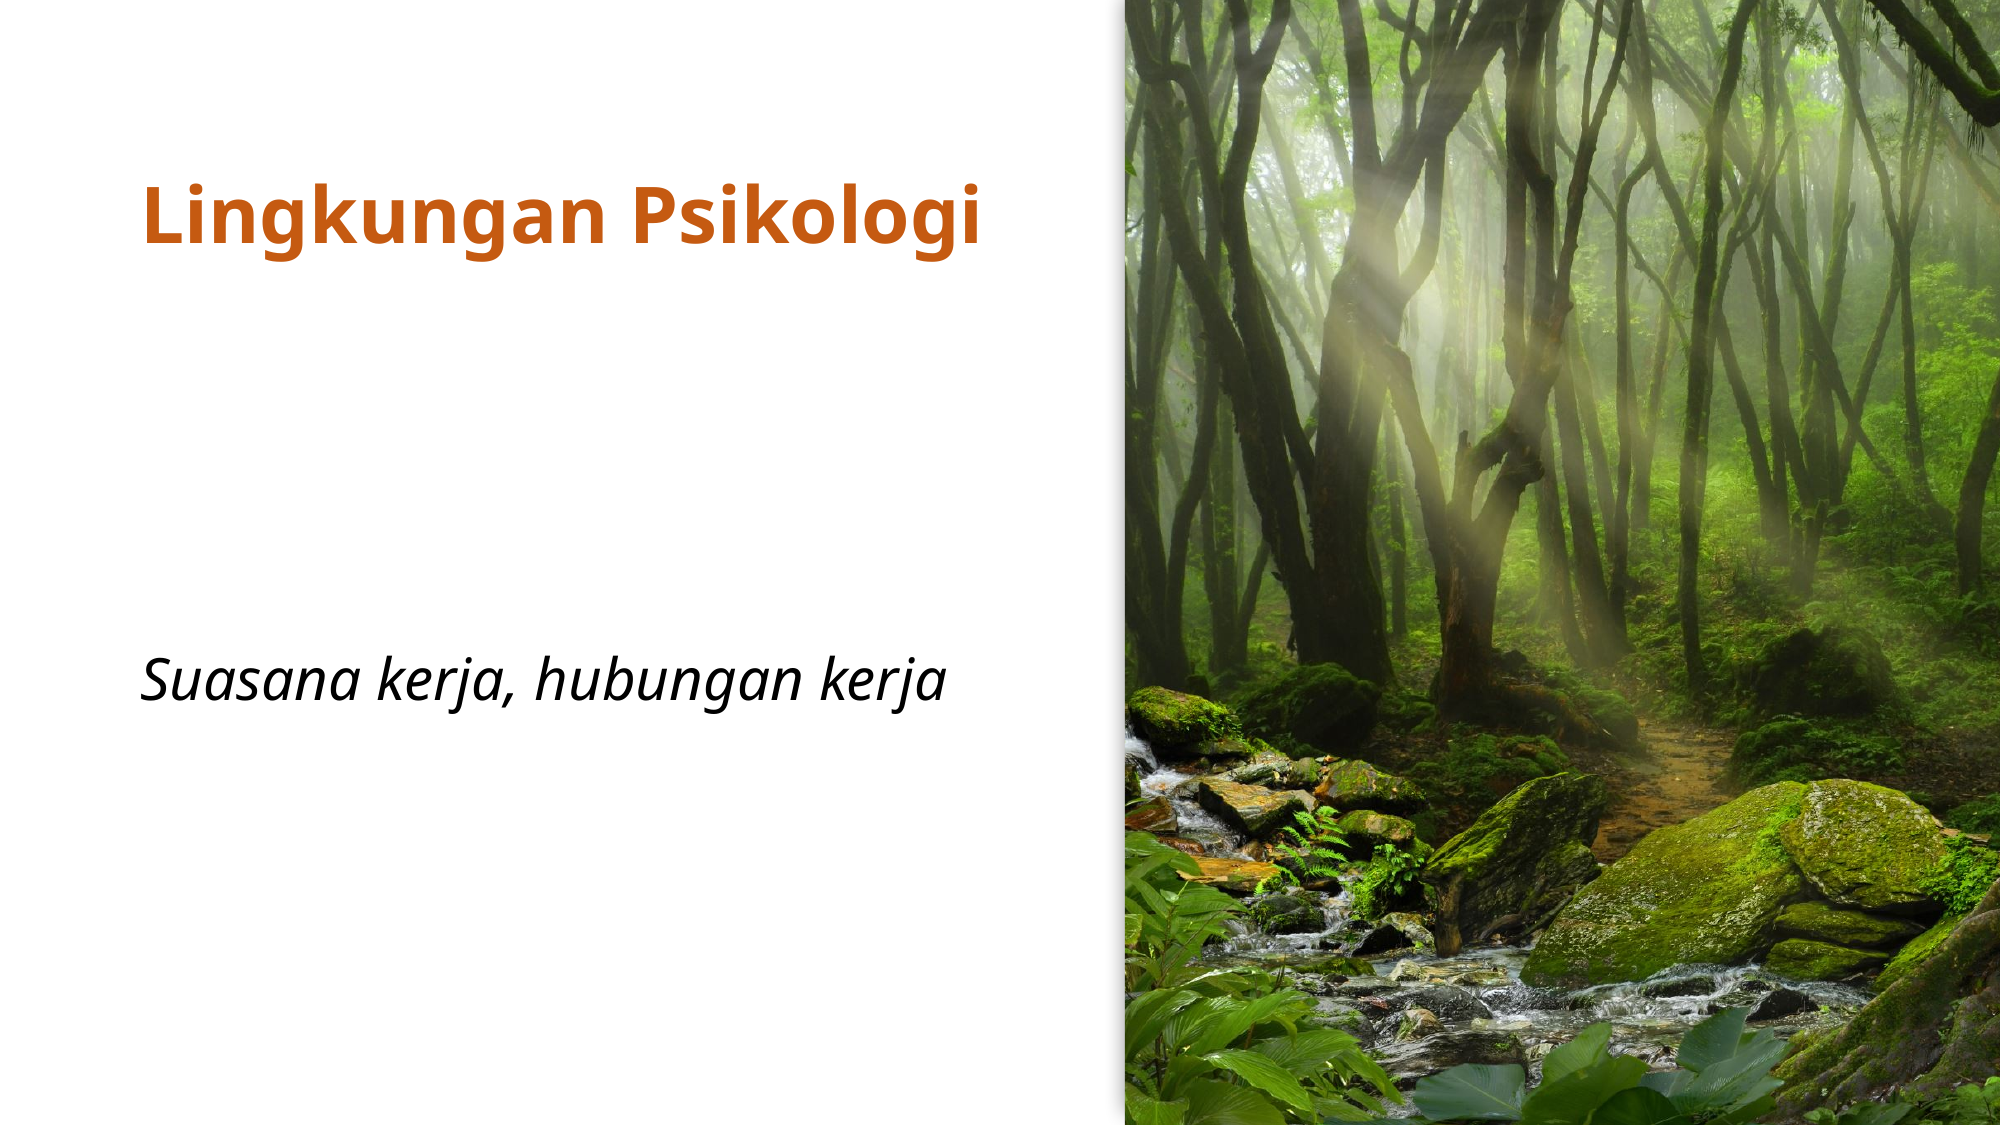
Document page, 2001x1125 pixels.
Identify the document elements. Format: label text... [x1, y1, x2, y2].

text_box [0, 0, 1124, 1125]
picture [1124, 0, 2000, 1125]
list Suasana kerja, hubungan kerja [124, 405, 1000, 1024]
title Lingkungan Psikologi [124, 125, 1000, 405]
